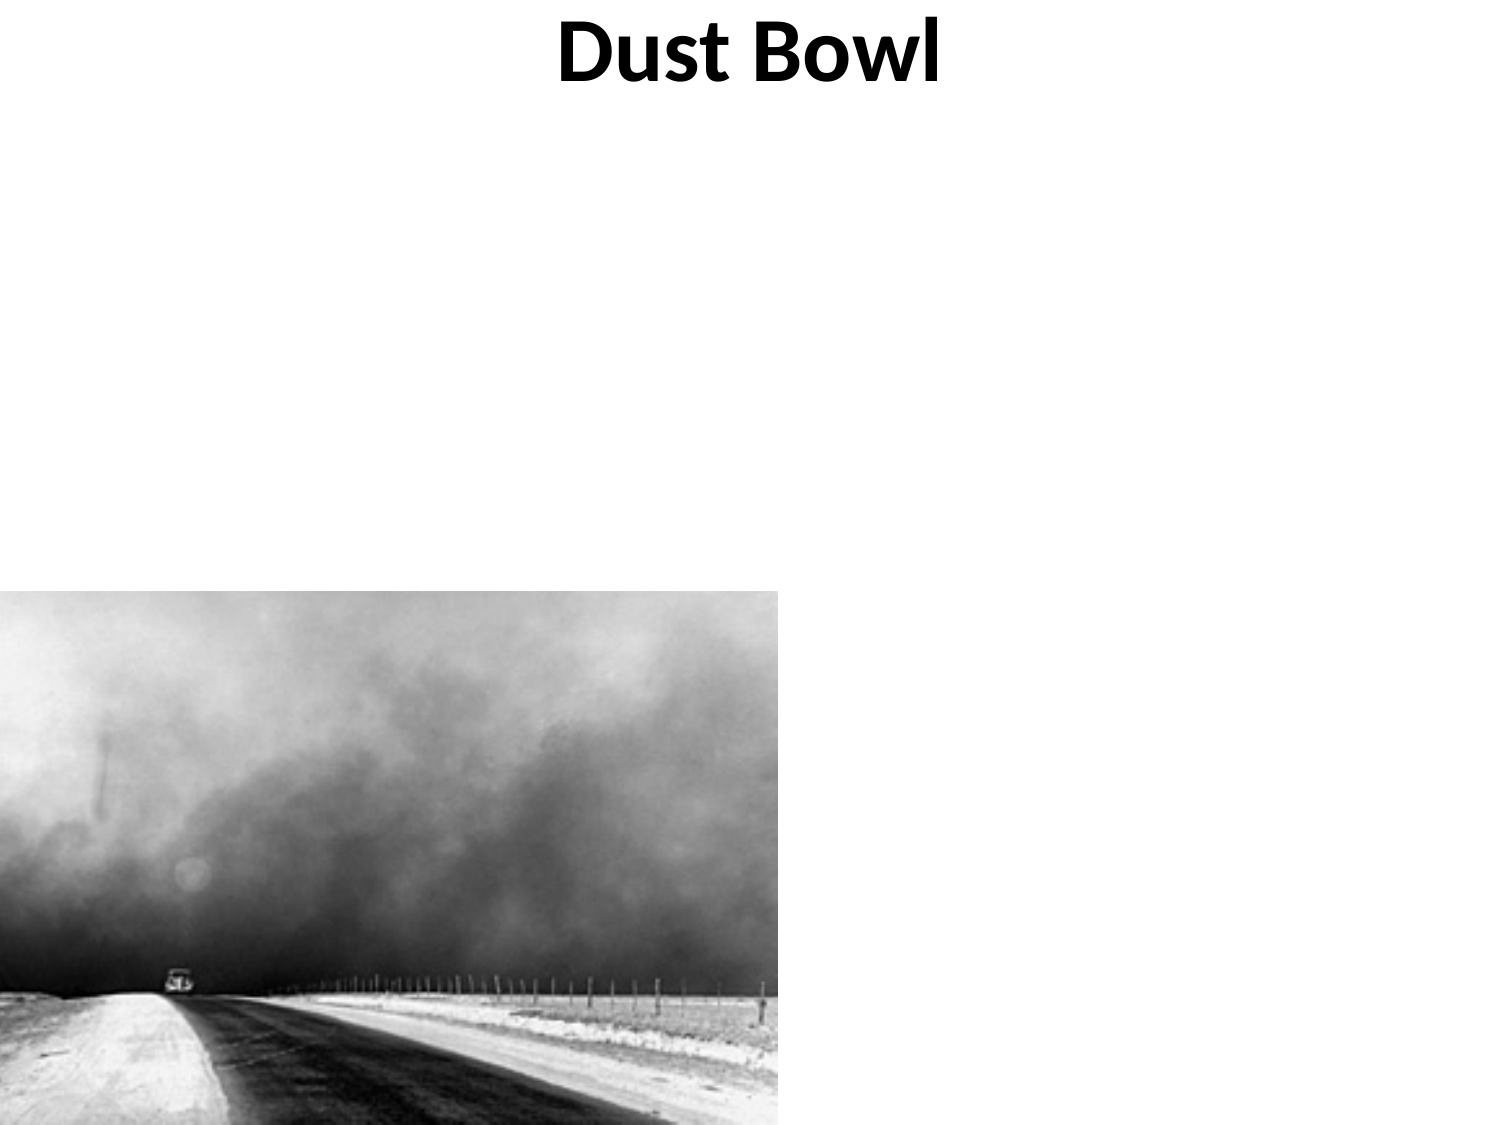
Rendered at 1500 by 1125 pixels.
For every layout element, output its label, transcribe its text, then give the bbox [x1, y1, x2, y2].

picture [0, 590, 778, 1125]
title Dust Bowl [75, 0, 1425, 139]
